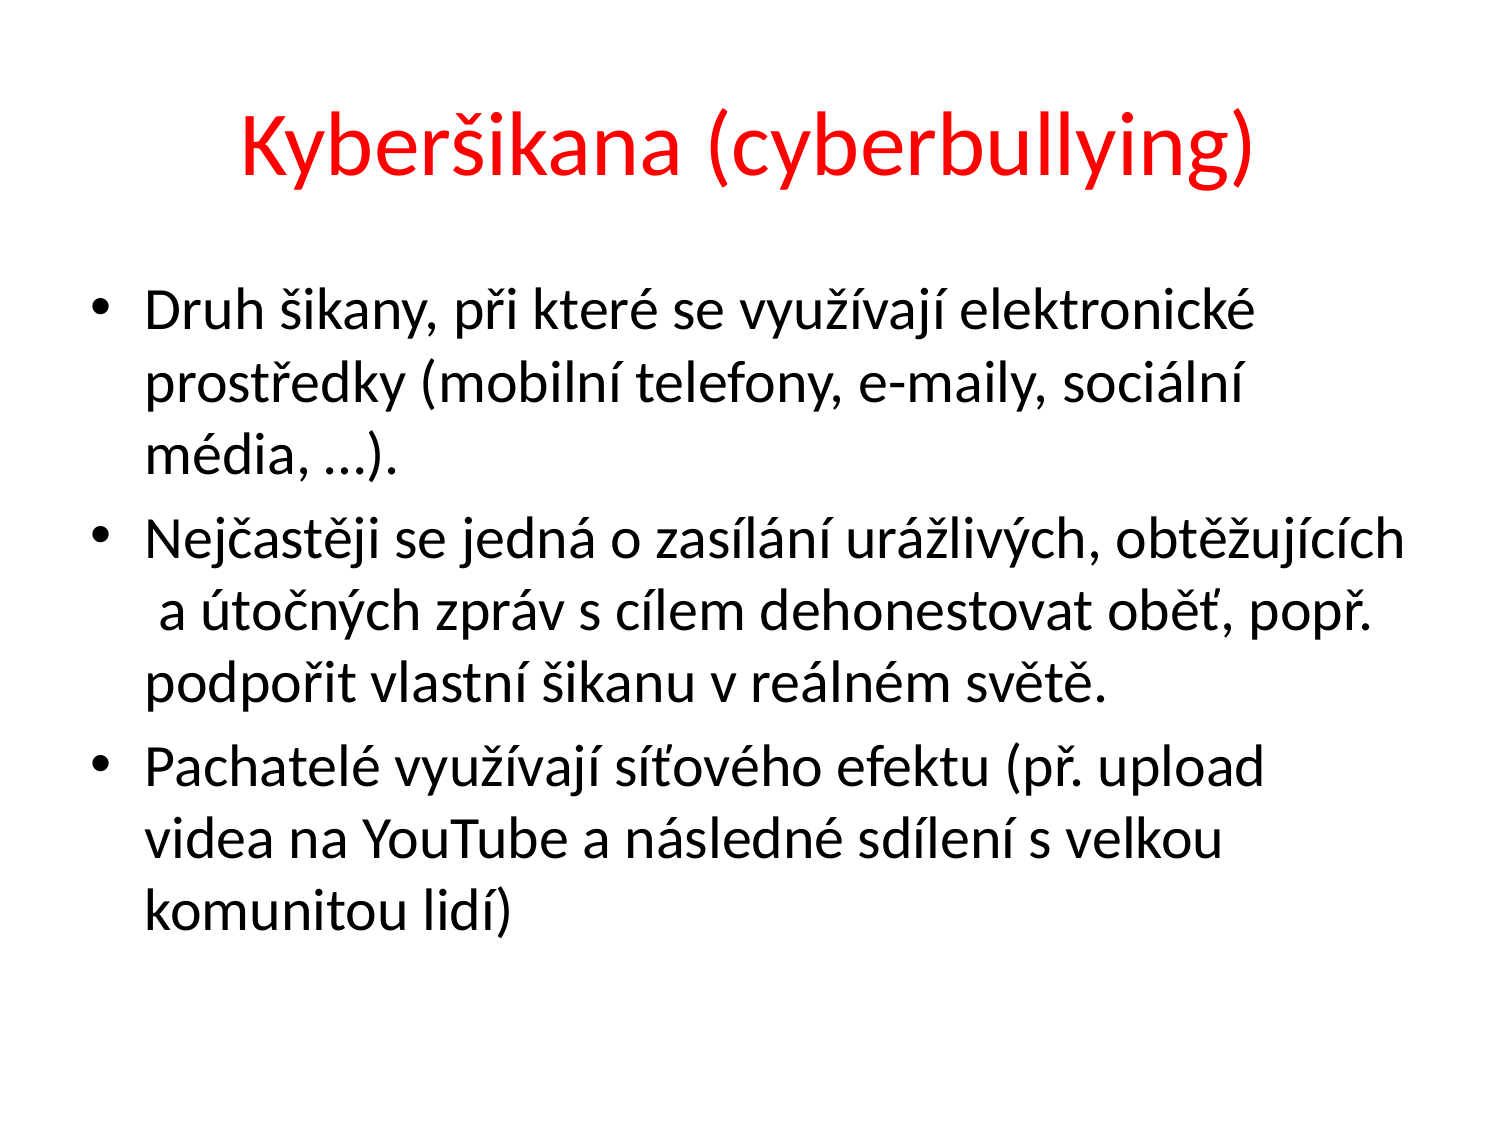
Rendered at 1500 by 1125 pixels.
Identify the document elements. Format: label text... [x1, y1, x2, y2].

list Druh šikany, při které se využívají elektronické prostředky (mobilní telefony, e-maily, sociální média, …). Nejčastěji se jedná o zasílání urážlivých, obtěžujících a útočných zpráv s cílem dehonestovat oběť, popř. podpořit vlastní šikanu v reálném světě. Pachatelé využívají síťového efektu (př. upload videa na YouTube a následné sdílení s velkou komunitou lidí) [75, 262, 1425, 1005]
title Kyberšikana (cyberbullying) [75, 45, 1425, 233]
